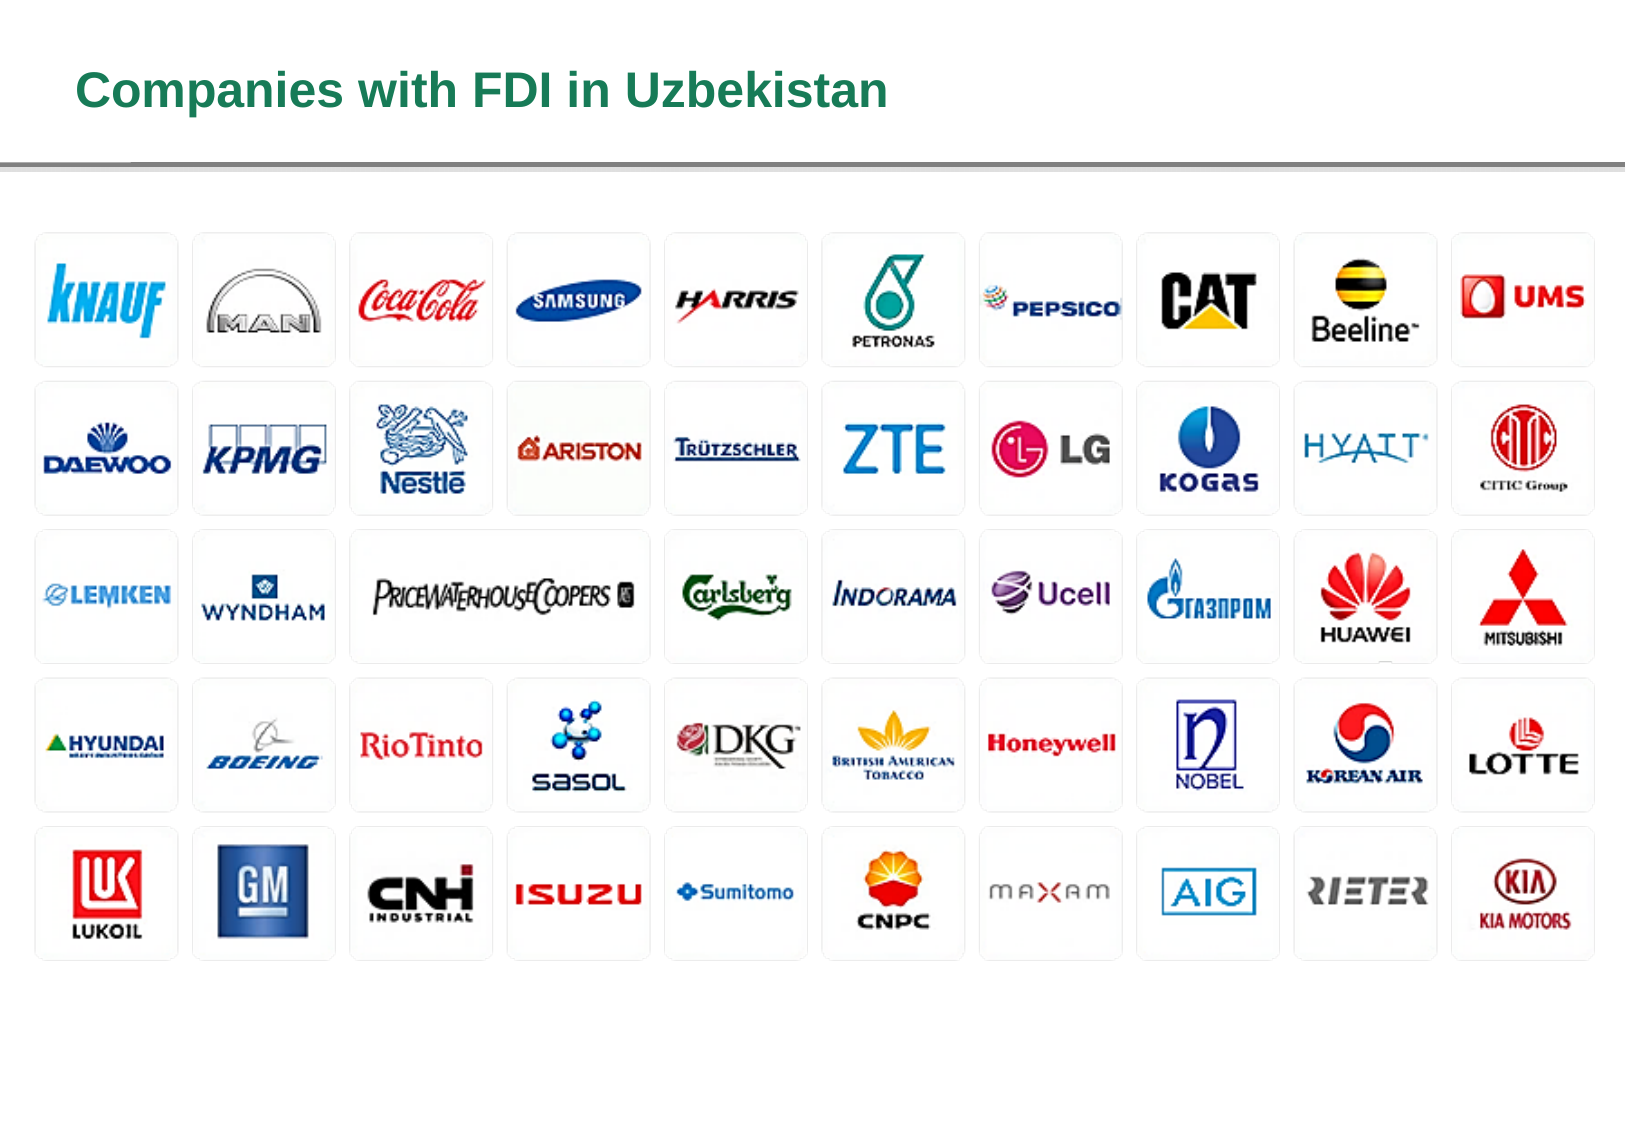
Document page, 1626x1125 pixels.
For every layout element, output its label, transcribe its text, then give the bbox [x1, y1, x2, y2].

picture [30, 226, 1602, 968]
title Companies with FDI in Uzbekistan [75, 26, 1551, 125]
